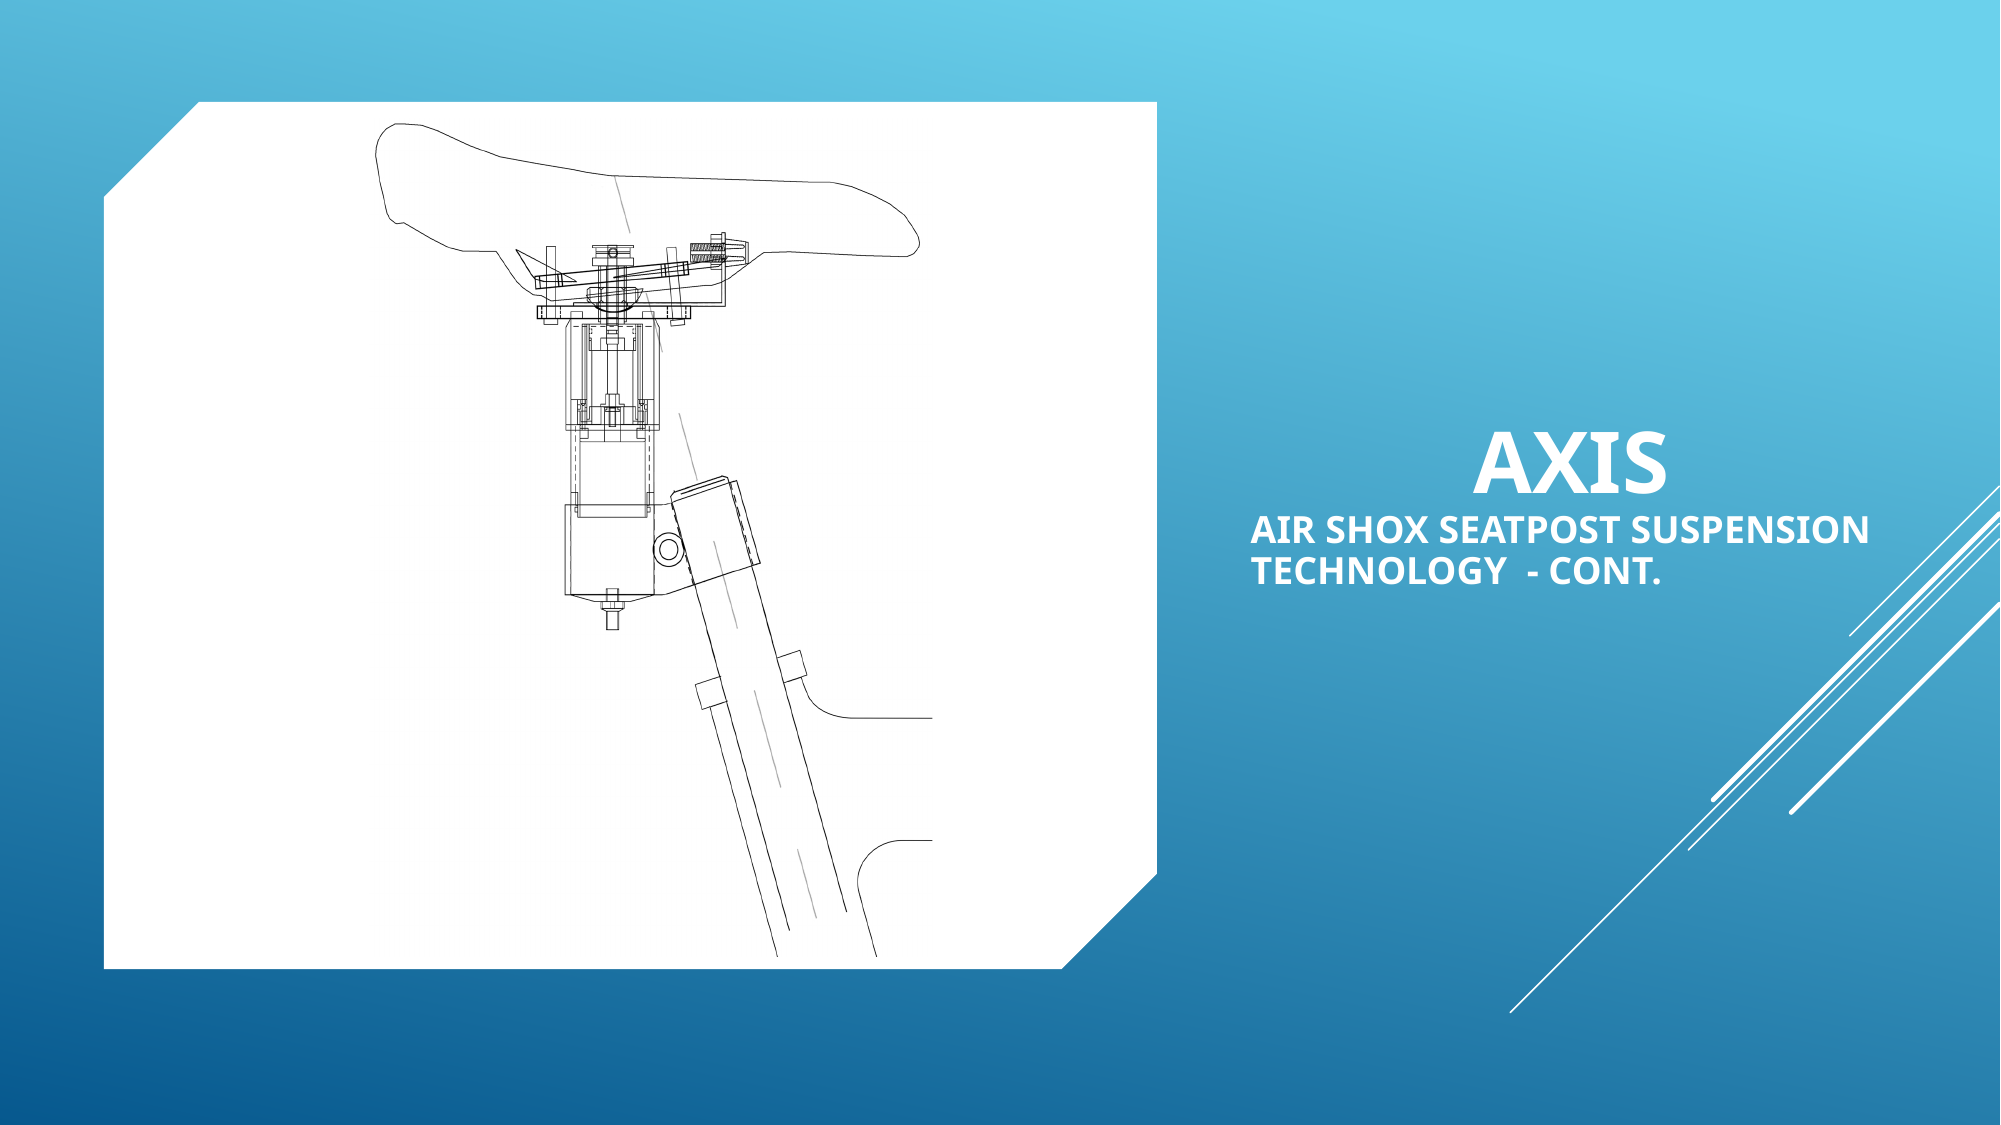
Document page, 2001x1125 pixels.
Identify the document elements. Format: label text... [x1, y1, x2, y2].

title axis Air Shox SEATPOST SUSPENSION technology - cont. [1235, 103, 1888, 600]
text_box [0, 0, 2000, 1125]
text_box [102, 100, 1159, 971]
picture [369, 118, 933, 957]
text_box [1510, 485, 2000, 1013]
